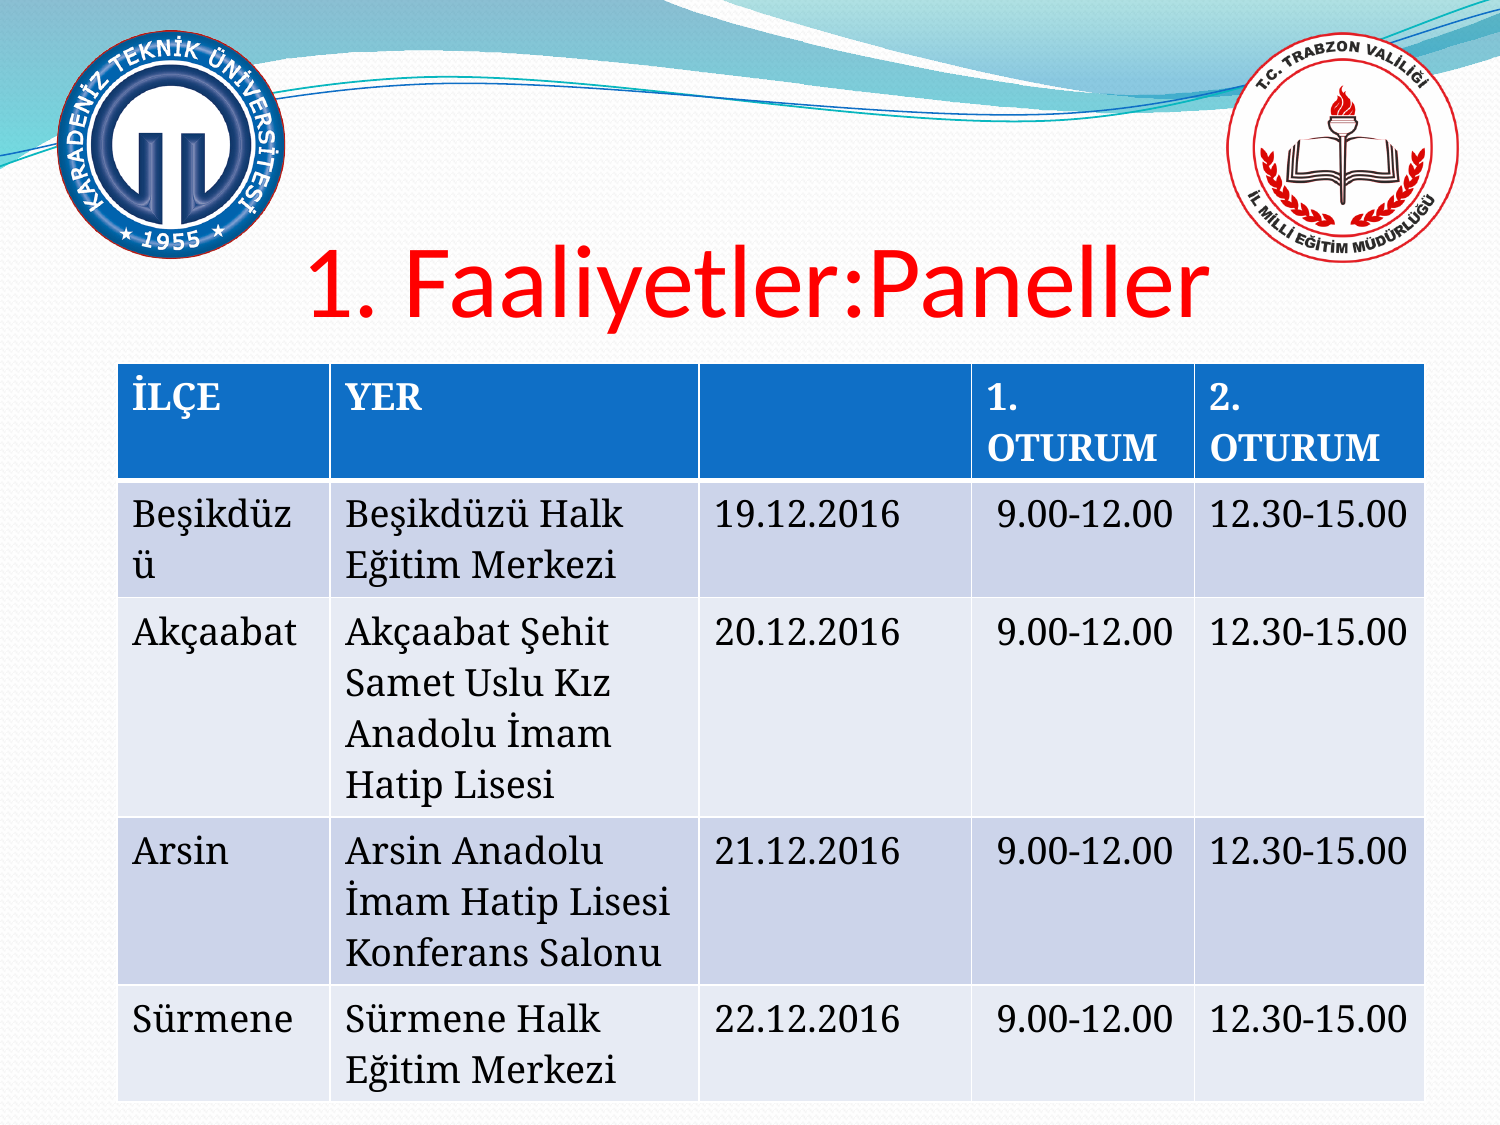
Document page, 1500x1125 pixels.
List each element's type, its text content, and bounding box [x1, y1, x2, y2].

table_cell Arsin [118, 818, 329, 984]
table_header [700, 364, 971, 478]
table_cell 9.00-12.00 [972, 598, 1194, 816]
table_cell 22.12.2016 [700, 986, 971, 1101]
table_cell 19.12.2016 [700, 483, 971, 597]
table_cell Arsin Anadolu İmam Hatip Lisesi Konferans Salonu [331, 818, 698, 984]
table_cell Akçaabat [118, 598, 329, 816]
table_cell Beşikdüzü Halk Eğitim Merkezi [331, 483, 698, 597]
table_header 2. OTURUM [1195, 364, 1424, 478]
table_cell [1219, 150, 1432, 275]
table_cell Sürmene Halk Eğitim Merkezi [331, 986, 698, 1101]
table_cell 21.12.2016 [700, 818, 971, 984]
table_cell 9.00-12.00 [972, 483, 1194, 597]
table_cell Sürmene [118, 986, 329, 1101]
table_cell [82, 150, 294, 275]
table_cell 12.30-15.00 [1195, 986, 1424, 1101]
table_header 1. OTURUM [972, 364, 1194, 478]
title 1. Faaliyetler:Paneller [82, 150, 1432, 339]
picture [1226, 31, 1459, 263]
table_cell 9.00-12.00 [972, 986, 1194, 1101]
table_cell 9.00-12.00 [972, 818, 1194, 984]
table_header İLÇE [118, 364, 329, 478]
table_cell 12.30-15.00 [1195, 598, 1424, 816]
table_cell Beşikdüzü [118, 483, 329, 597]
table_header YER [331, 364, 698, 478]
table_cell 12.30-15.00 [1195, 483, 1424, 597]
table_cell 12.30-15.00 [1195, 818, 1424, 984]
table_cell 20.12.2016 [700, 598, 971, 816]
table_cell Akçaabat Şehit Samet Uslu Kız Anadolu İmam Hatip Lisesi [331, 598, 698, 816]
picture [52, 27, 290, 263]
